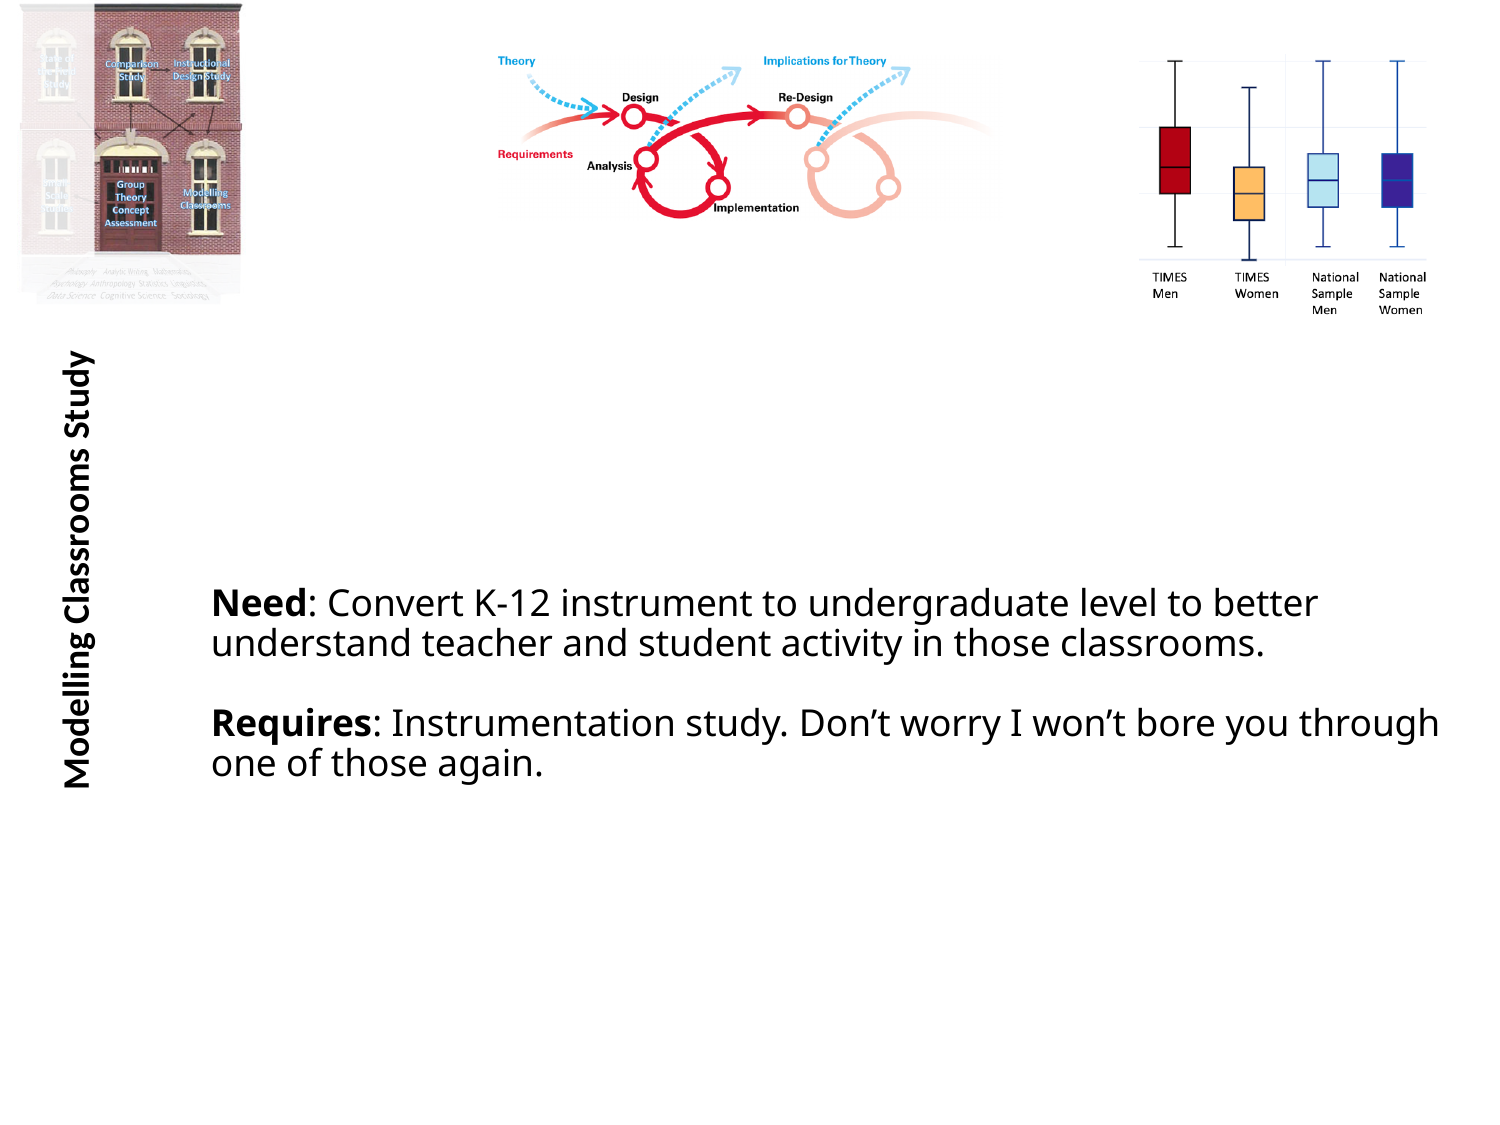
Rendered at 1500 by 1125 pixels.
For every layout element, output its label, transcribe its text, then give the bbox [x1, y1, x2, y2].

picture [12, 0, 252, 312]
text_box Modelling Classrooms Study [43, 336, 104, 806]
title Need: Convert K-12 instrument to undergraduate level to better understand teacher and student activity in those classrooms. Requires: Instrumentation study. Don’t worry I won’t bore you through one of those again. [195, 576, 1490, 794]
picture [1135, 54, 1439, 324]
picture [497, 54, 1003, 221]
